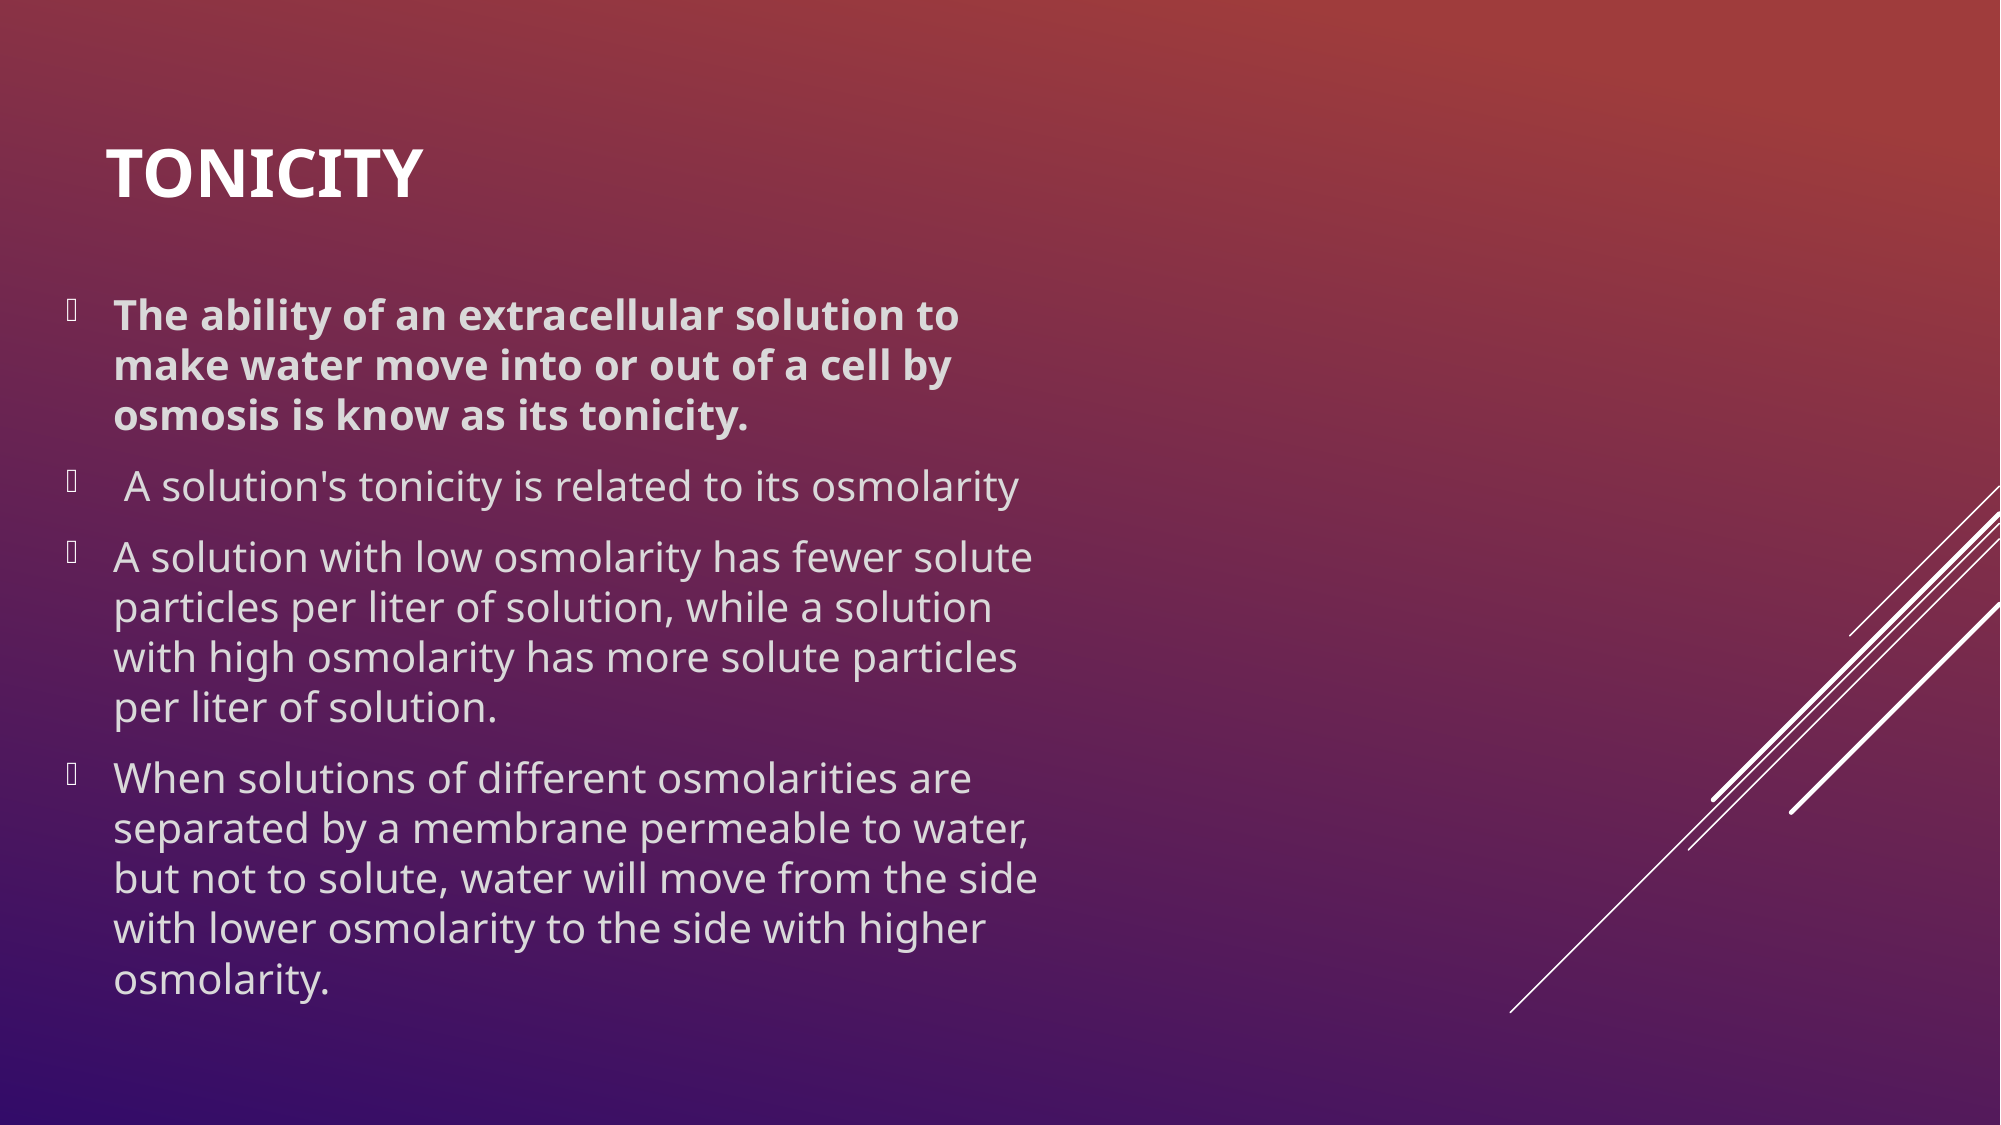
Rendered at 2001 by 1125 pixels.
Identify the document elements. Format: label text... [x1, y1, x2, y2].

list The ability of an extracellular solution to make water move into or out of a cell by osmosis is know as its tonicity. A solution's tonicity is related to its osmolarity A solution with low osmolarity has fewer solute particles per liter of solution, while a solution with high osmolarity has more solute particles per liter of solution. When solutions of different osmolarities are separated by a membrane permeable to water, but not to solute, water will move from the side with lower osmolarity to the side with higher osmolarity. [51, 237, 1064, 1054]
title TONICITY [90, 46, 1966, 294]
